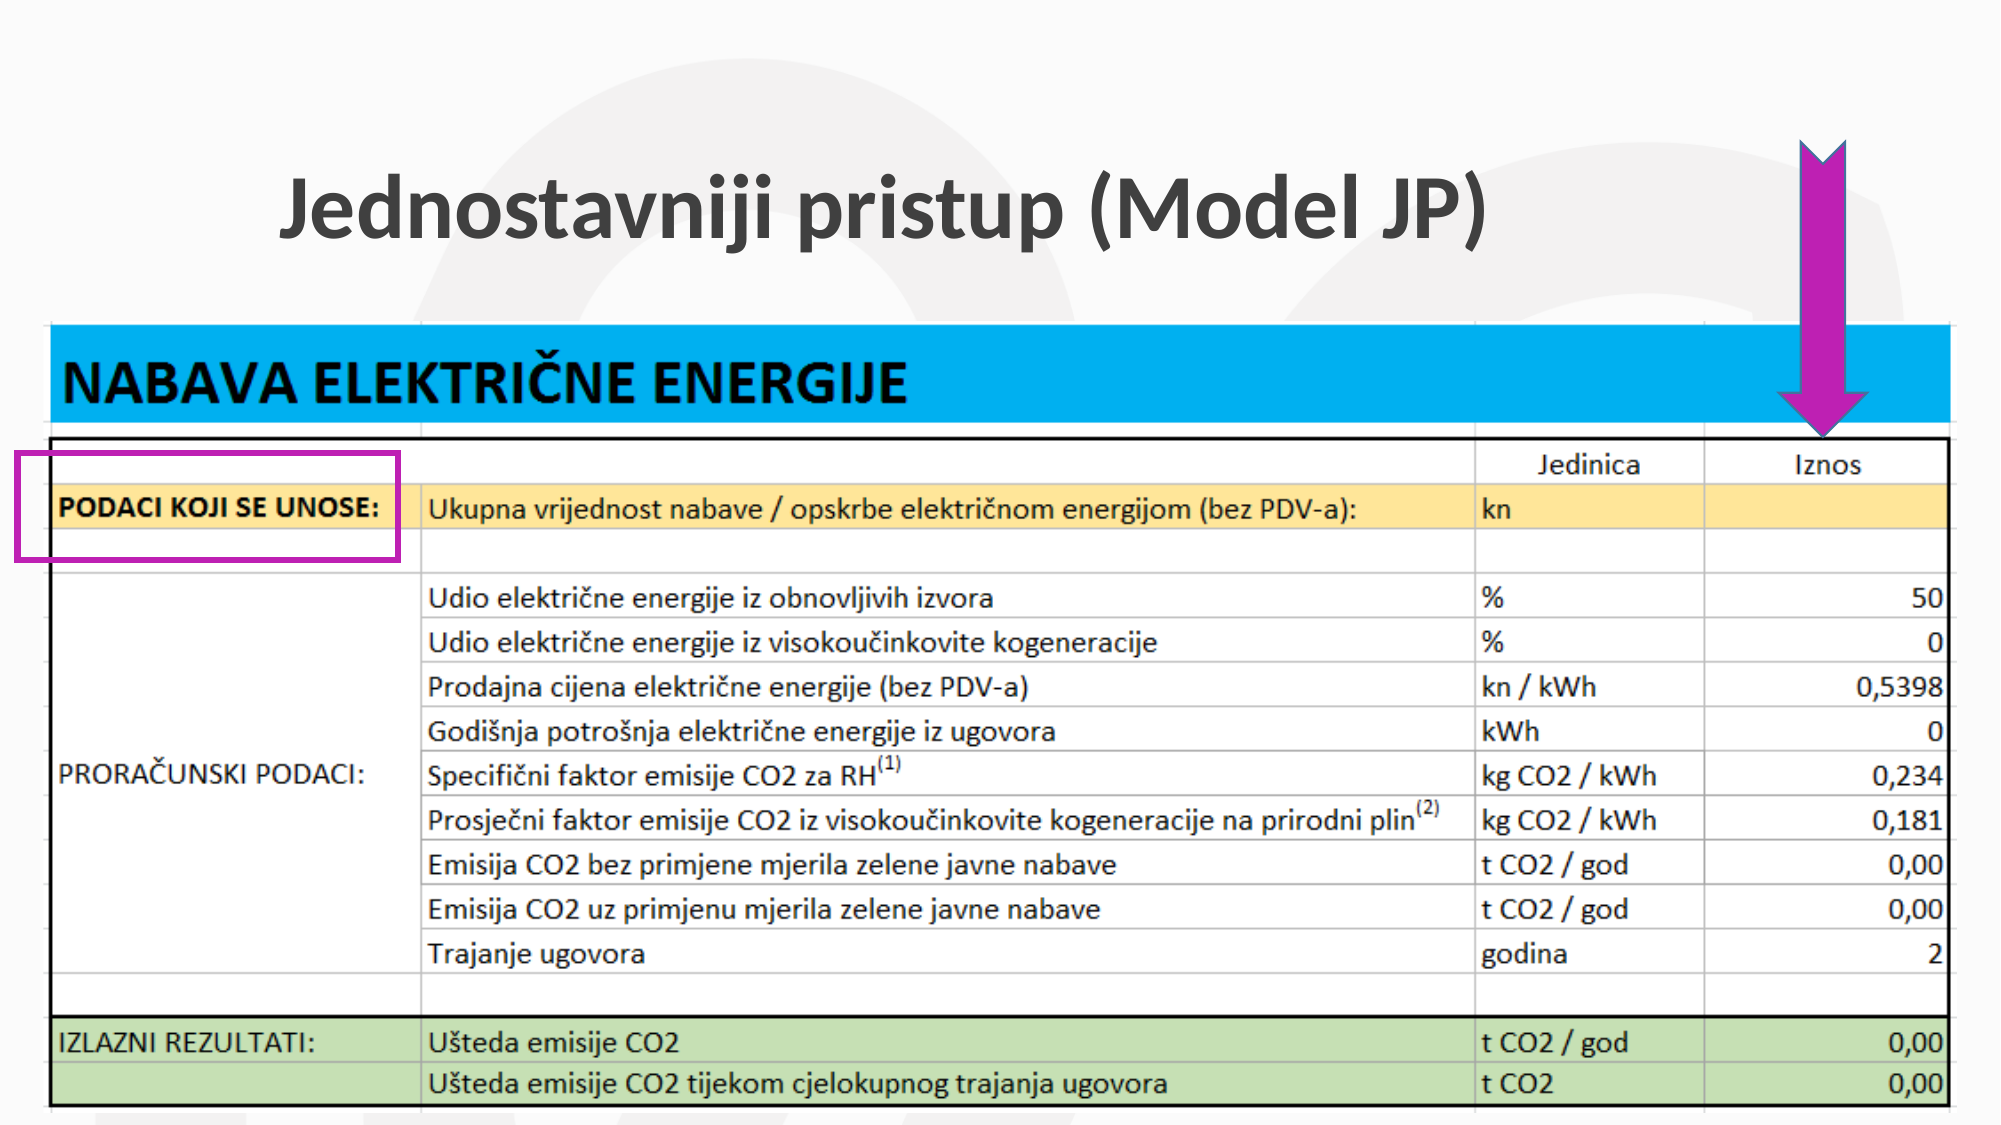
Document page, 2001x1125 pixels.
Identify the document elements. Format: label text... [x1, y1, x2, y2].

title Jednostavniji pristup (Model JP) [264, 127, 1829, 291]
text_box [1799, 139, 1847, 321]
text_box [16, 452, 43, 561]
picture [0, 0, 2000, 1125]
